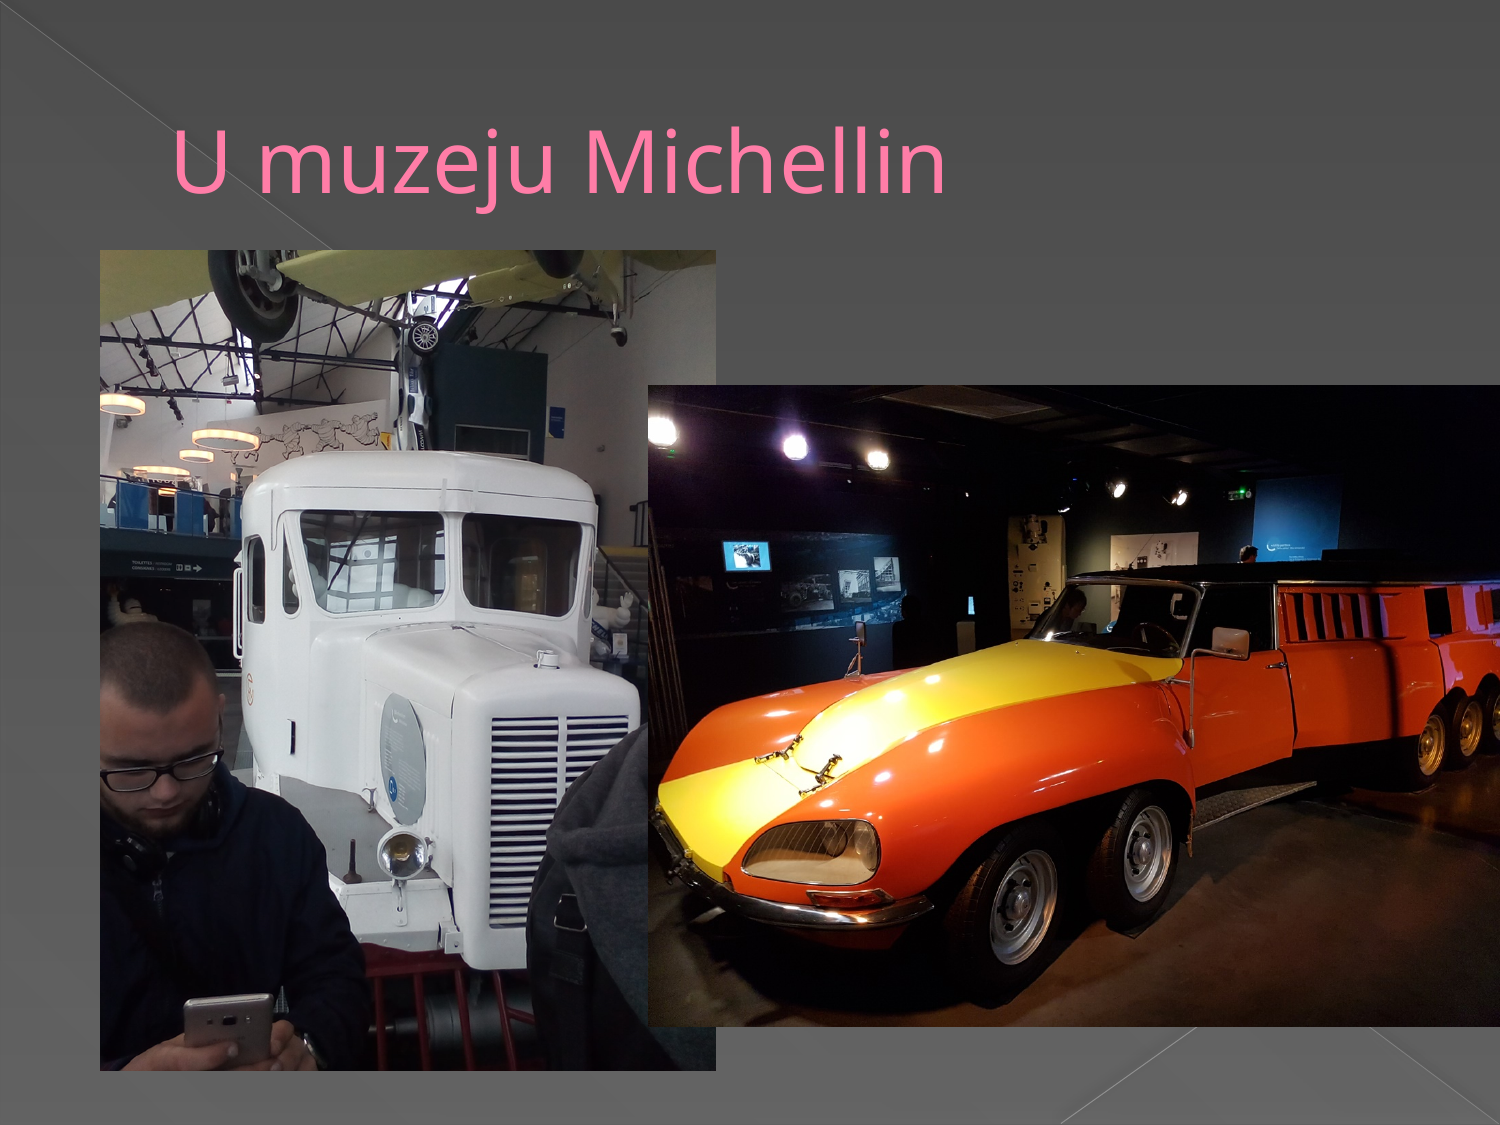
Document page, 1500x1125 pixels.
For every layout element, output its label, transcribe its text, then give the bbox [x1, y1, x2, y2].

title U muzeju Michellin [75, 43, 1425, 274]
picture [100, 250, 716, 1071]
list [647, 385, 1500, 1027]
